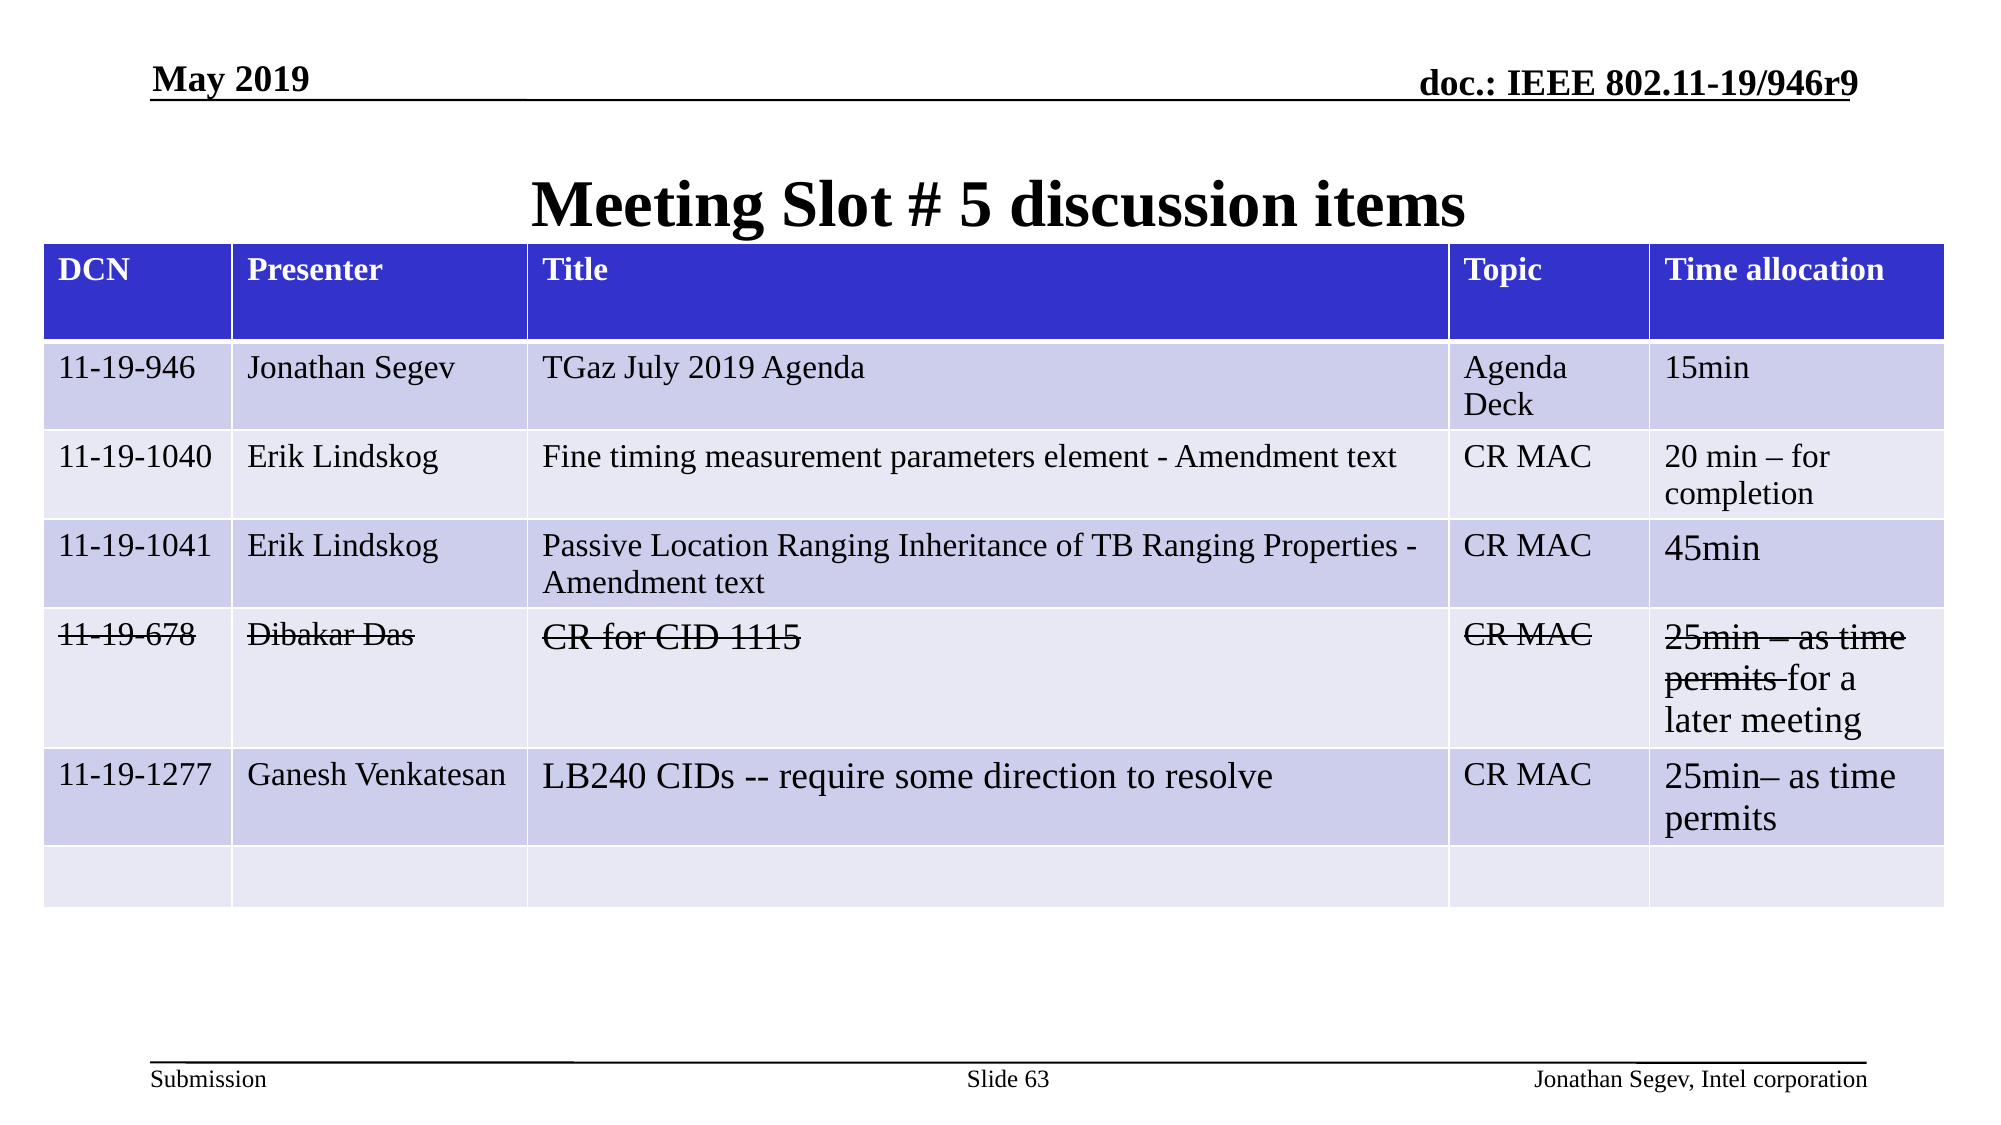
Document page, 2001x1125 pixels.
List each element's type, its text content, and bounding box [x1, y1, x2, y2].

table_header Presenter [233, 244, 527, 339]
table_cell [528, 847, 1448, 907]
table_cell 11-19-1040 [44, 431, 231, 518]
table_cell CR MAC [1450, 431, 1649, 518]
table_cell [233, 847, 527, 907]
table_cell Fine timing measurement parameters element - Amendment text [528, 431, 1448, 518]
title Meeting Slot # 5 discussion items [149, 112, 1850, 243]
table_header Time allocation [1650, 244, 1944, 339]
slide_number Slide 63 [950, 1061, 1067, 1123]
table_cell 20 min – for completion [1650, 431, 1944, 518]
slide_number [152, 54, 563, 100]
table_cell 25min– as time permits [1650, 749, 1944, 845]
table_cell 11-19-1277 [44, 749, 231, 845]
table_header Topic [1450, 244, 1649, 339]
table_cell Ganesh Venkatesan [233, 749, 527, 845]
table_cell CR MAC [1450, 520, 1649, 607]
table_header Title [528, 244, 1448, 339]
table_cell [1650, 847, 1944, 907]
table_cell CR MAC [1450, 609, 1649, 747]
table_cell [44, 847, 231, 907]
table_cell 25min – as time permits for a later meeting [1650, 609, 1944, 747]
table_cell TGaz July 2019 Agenda [528, 344, 1448, 429]
table_cell Erik Lindskog [233, 520, 527, 607]
table_cell 11-19-946 [44, 344, 231, 429]
table_cell Jonathan Segev [233, 344, 527, 429]
table_cell [1450, 847, 1649, 907]
table_cell 15min [1650, 344, 1944, 429]
table_cell Passive Location Ranging Inheritance of TB Ranging Properties - Amendment text [528, 520, 1448, 607]
table_cell LB240 CIDs -- require some direction to resolve [528, 749, 1448, 845]
table_cell 11-19-678 [44, 609, 231, 747]
table_cell Erik Lindskog [233, 431, 527, 518]
table_header DCN [44, 244, 231, 339]
table_cell Dibakar Das [233, 609, 527, 747]
footer Jonathan Segev, Intel corporation [1171, 1061, 1869, 1093]
table_cell CR MAC [1450, 749, 1649, 845]
table_cell 11-19-1041 [44, 520, 231, 607]
table_cell CR for CID 1115 [528, 609, 1448, 747]
table_cell Agenda Deck [1450, 344, 1649, 429]
table_cell 45min [1650, 520, 1944, 607]
